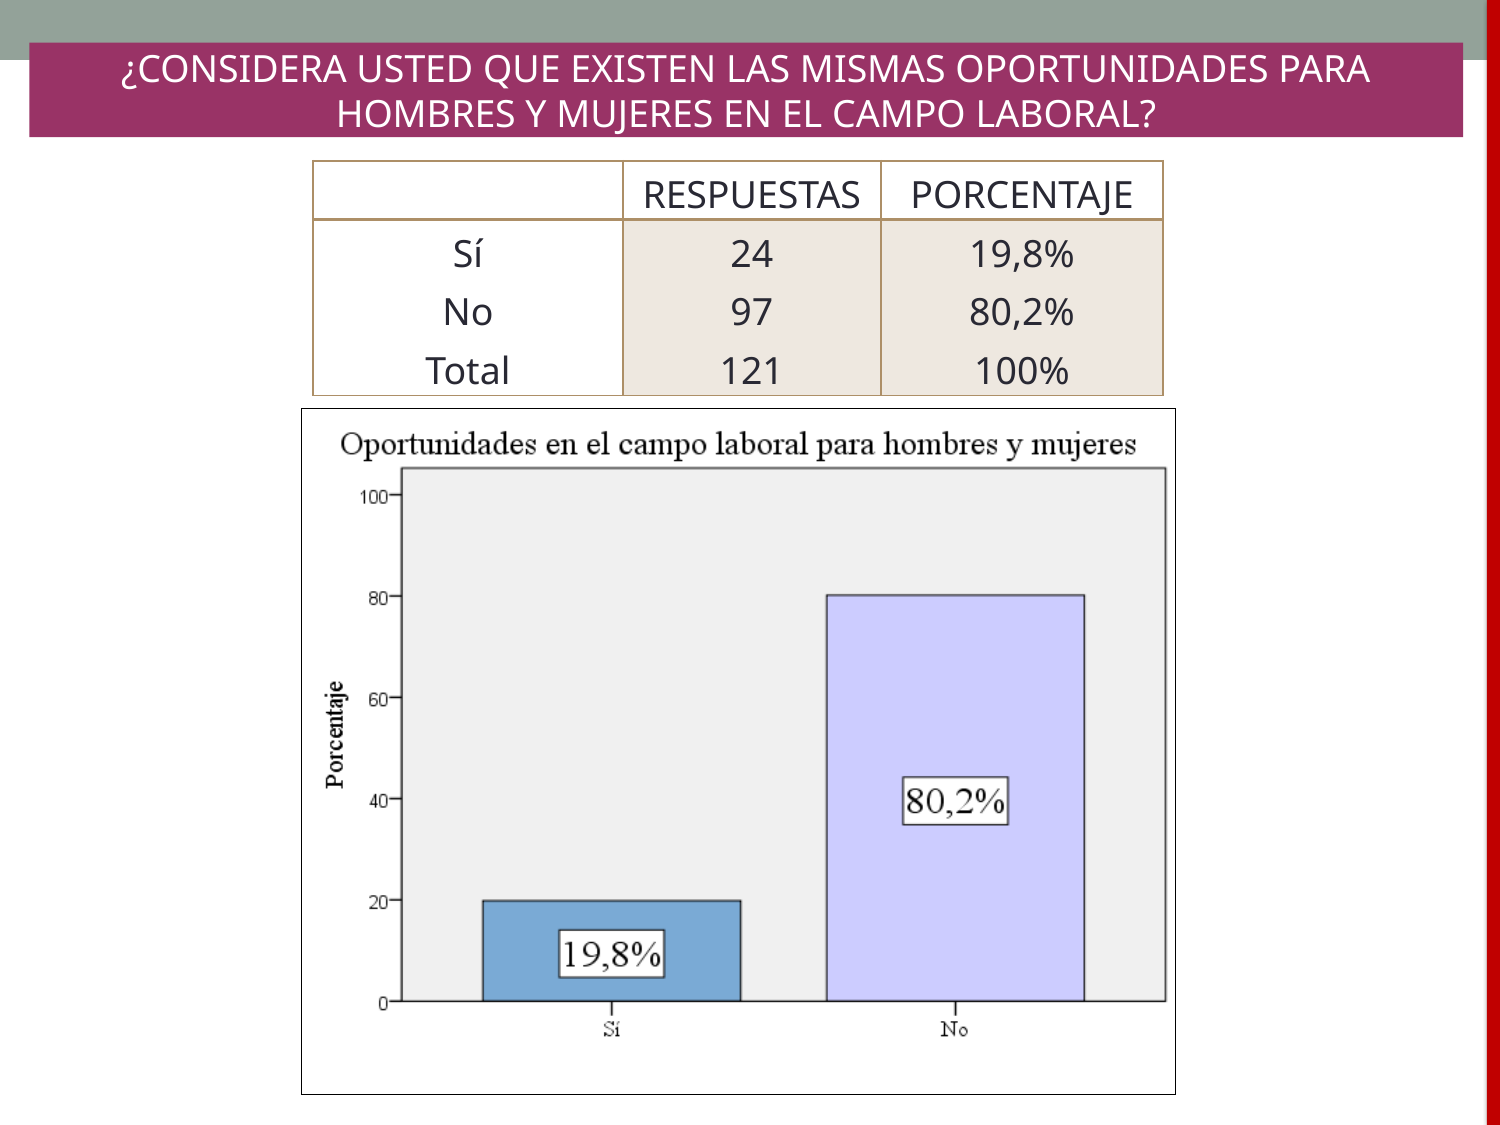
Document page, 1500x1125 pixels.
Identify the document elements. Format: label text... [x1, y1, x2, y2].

table_cell 24 97 121 [624, 221, 880, 395]
table_header RESPUESTAS [624, 162, 880, 218]
table_header PORCENTAJE [882, 162, 1162, 218]
text_box [1486, 0, 1500, 1125]
table_cell Sí No Total [314, 221, 622, 395]
table_header [314, 162, 622, 218]
table_cell 19,8% 80,2% 100% [882, 221, 1162, 395]
text_box ¿CONSIDERA USTED QUE EXISTEN LAS MISMAS OPORTUNIDADES PARA HOMBRES Y MUJERES EN EL CAMPO LABORAL? [27, 41, 1465, 139]
picture [300, 408, 1176, 1095]
